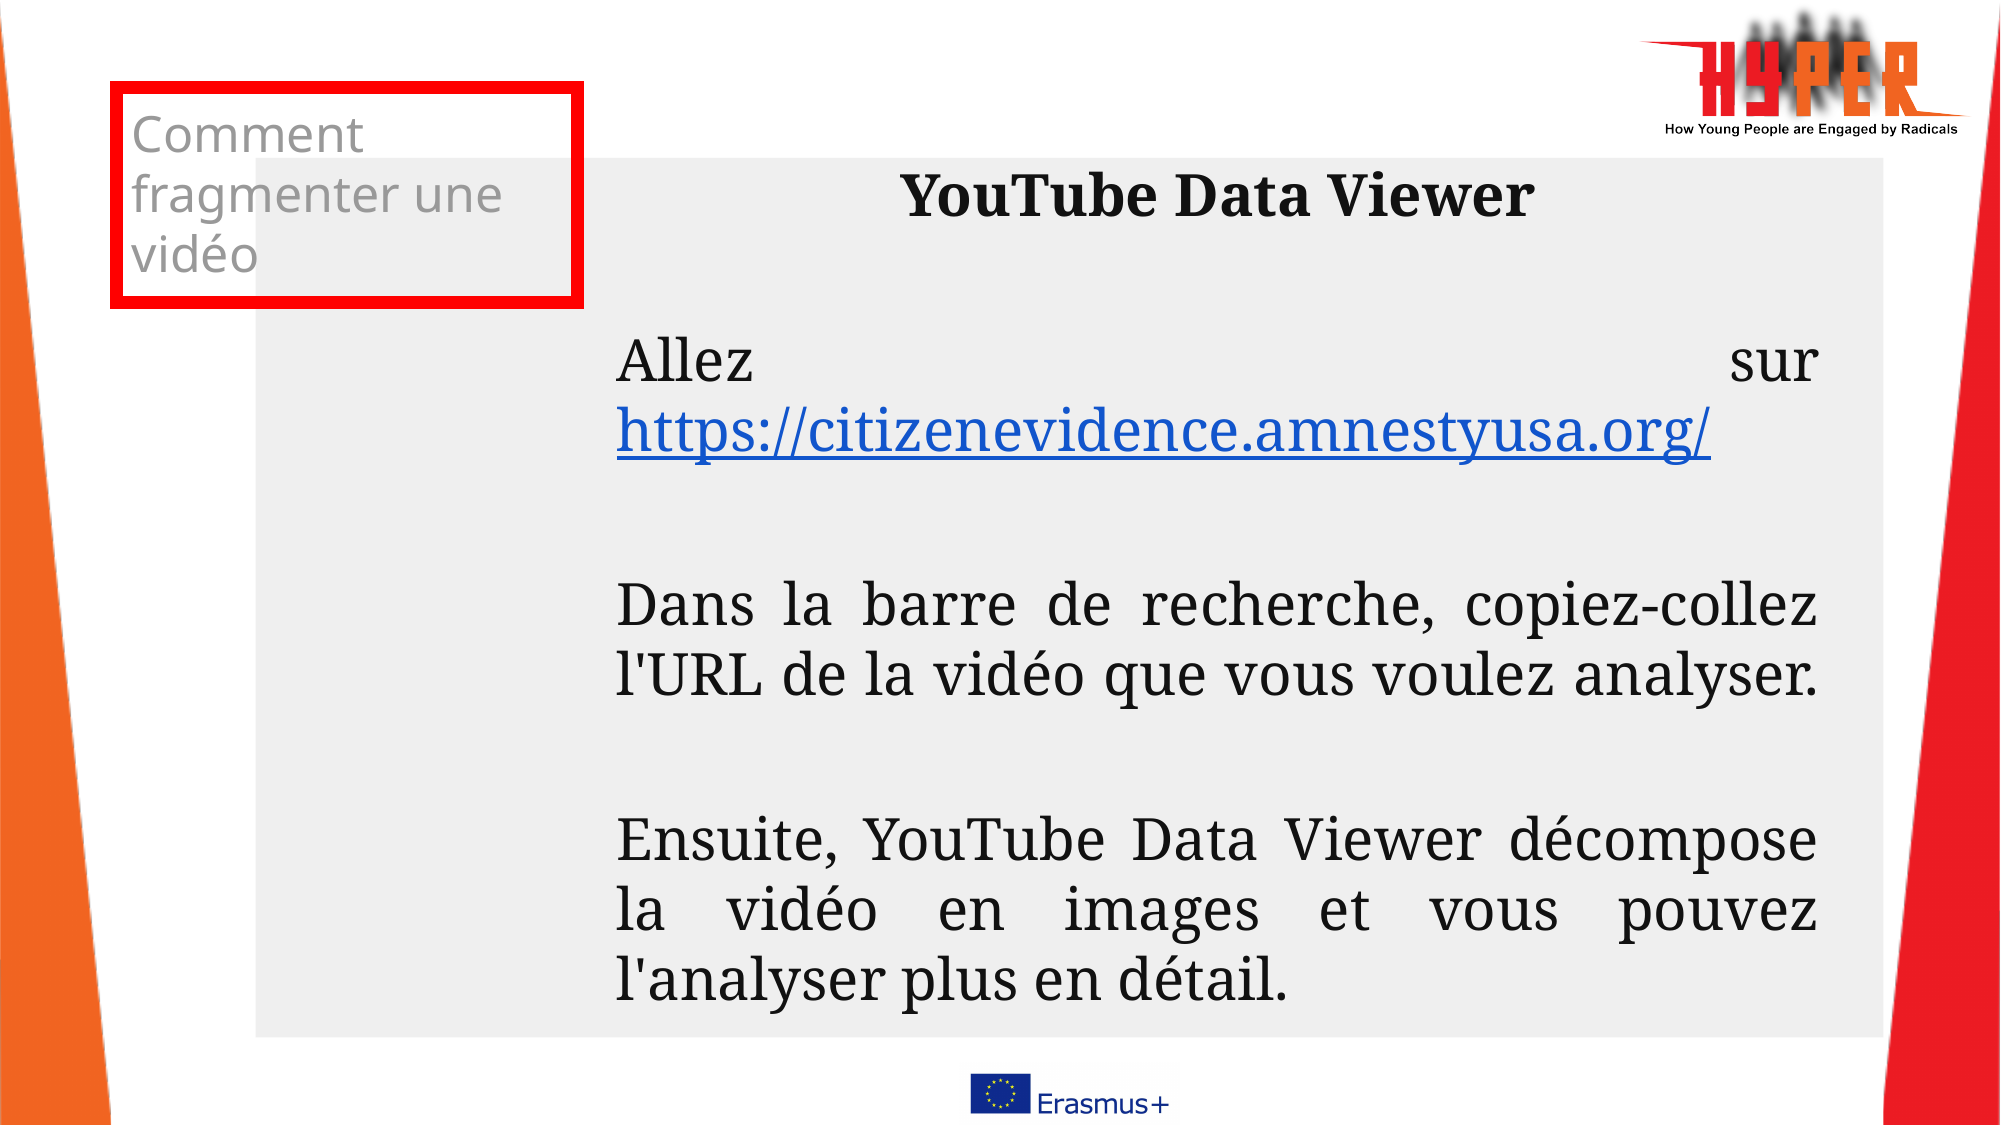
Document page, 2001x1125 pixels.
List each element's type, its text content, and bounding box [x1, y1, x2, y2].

title Comment fragmenter une vidéo [110, 81, 584, 309]
picture [1638, 1, 1972, 148]
list YouTube Data Viewer Allez sur https://citizenevidence.amnestyusa.org/ Dans la barre de recherche, copiez-collez l'URL de la vidéo que vous voulez analyser. Ensuite, YouTube Data Viewer décompose la vidéo en images et vous pouvez l'analyser plus en détail. [593, 142, 1835, 947]
picture [959, 1062, 1180, 1125]
